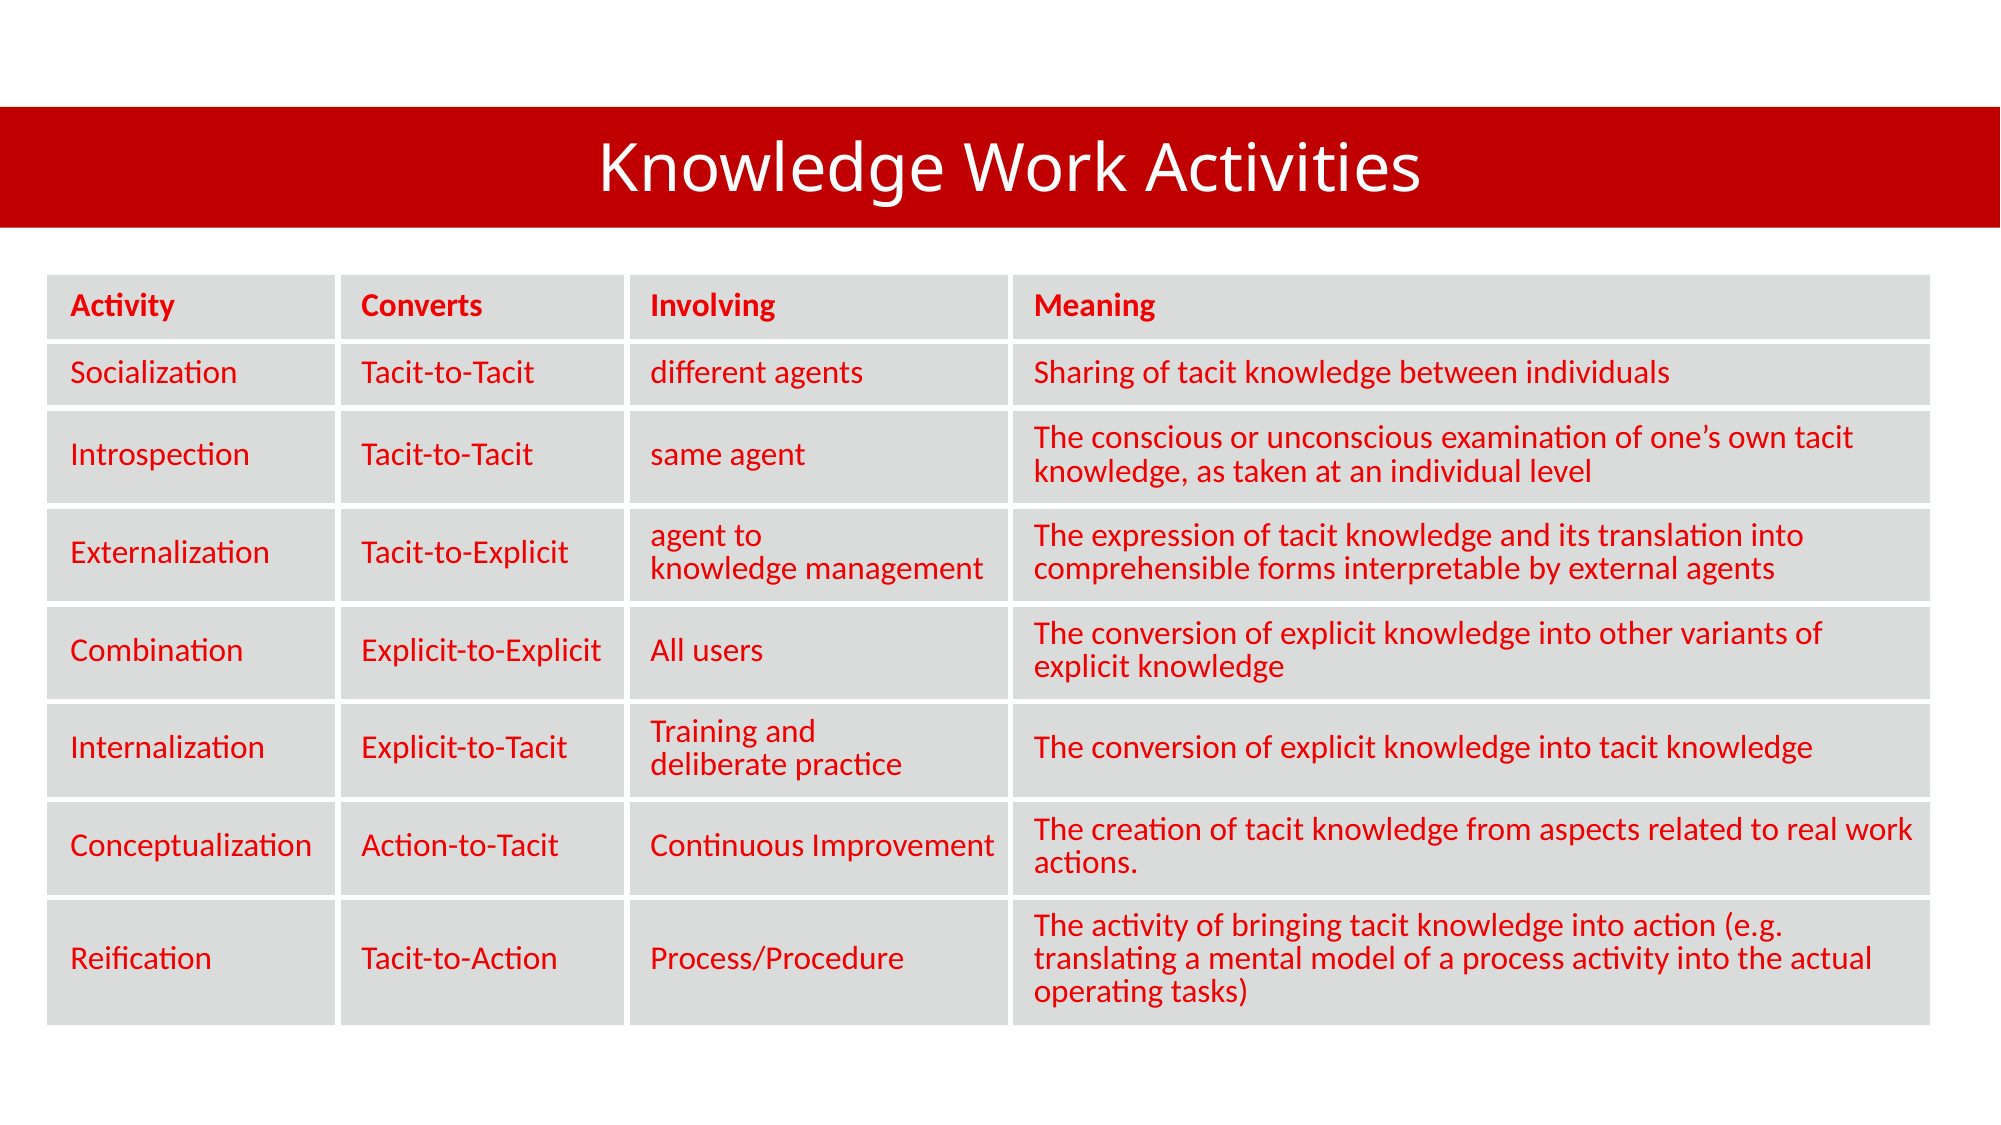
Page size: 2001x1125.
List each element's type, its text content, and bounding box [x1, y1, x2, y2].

table_cell The conversion of explicit knowledge into tacit knowledge [1013, 704, 1930, 797]
table_cell Process/Procedure [630, 900, 1008, 1025]
table_cell The conversion of explicit knowledge into other variants of explicit knowledge [1013, 607, 1930, 699]
table_cell Action-to-Tacit [341, 802, 624, 895]
table_cell Introspection [47, 411, 335, 503]
table_cell The expression of tacit knowledge and its translation into comprehensible forms interpretable by external agents [1013, 509, 1930, 601]
table_cell Tacit-to-Action [341, 900, 624, 1025]
table_header Activity [47, 275, 335, 339]
table_cell agent to knowledge management [630, 509, 1008, 601]
table_cell The conscious or unconscious examination of one’s own tacit knowledge, as taken at an individual level [1013, 411, 1930, 503]
table_cell Continuous Improvement [630, 802, 1008, 895]
table_cell Sharing of tacit knowledge between individuals [1013, 344, 1930, 405]
text_box [0, 106, 2000, 229]
table_header Involving [630, 275, 1008, 339]
table_cell different agents [630, 344, 1008, 405]
table_cell Internalization [47, 704, 335, 797]
table_cell Tacit-to-Tacit [341, 411, 624, 503]
table_cell Conceptualization [47, 802, 335, 895]
table_cell Externalization [47, 509, 335, 601]
table_cell Tacit-to-Explicit [341, 509, 624, 601]
table_header Meaning [1013, 275, 1930, 339]
table_cell The activity of bringing tacit knowledge into action (e.g. translating a mental model of a process activity into the actual operating tasks) [1013, 900, 1930, 1025]
table_cell Training and deliberate practice [630, 704, 1008, 797]
title Knowledge Work Activities [91, 105, 1931, 228]
table_cell Combination [47, 607, 335, 699]
table_cell The creation of tacit knowledge from aspects related to real work actions. [1013, 802, 1930, 895]
table_cell Explicit-to-Explicit [341, 607, 624, 699]
table_cell All users [630, 607, 1008, 699]
table_cell Socialization [47, 344, 335, 405]
table_cell Reification [47, 900, 335, 1025]
table_cell Explicit-to-Tacit [341, 704, 624, 797]
table_cell Tacit-to-Tacit [341, 344, 624, 405]
table_cell same agent [630, 411, 1008, 503]
table_header Converts [341, 275, 624, 339]
